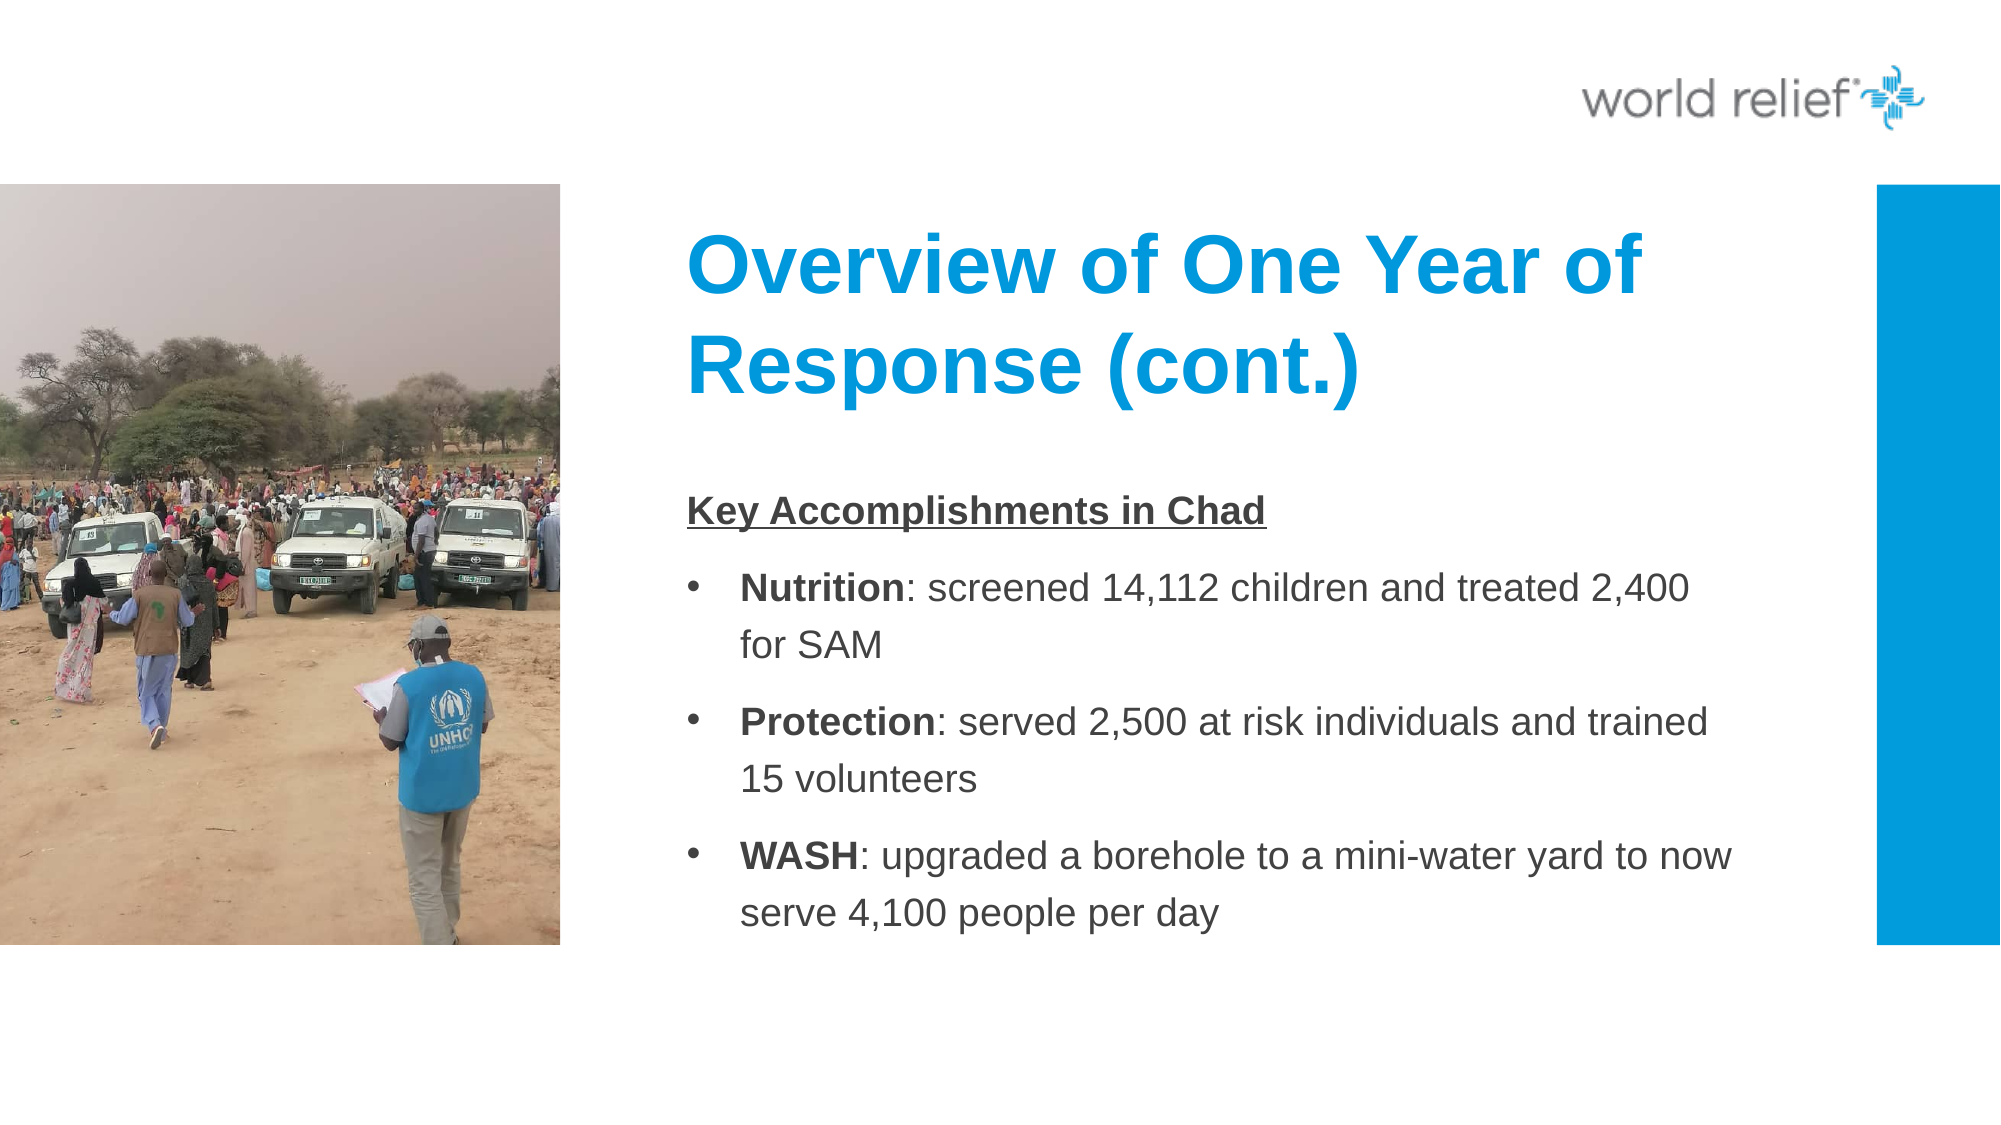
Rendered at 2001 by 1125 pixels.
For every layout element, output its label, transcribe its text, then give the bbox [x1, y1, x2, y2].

list Key Accomplishments in Chad Nutrition: screened 14,112 children and treated 2,400 for SAM Protection: served 2,500 at risk individuals and trained 15 volunteers WASH: upgraded a borehole to a mini-water yard to now serve 4,100 people per day [671, 467, 1757, 946]
picture [0, 184, 561, 946]
title Overview of One Year of Response (cont.) [671, 184, 1757, 418]
picture [1578, 39, 1931, 142]
